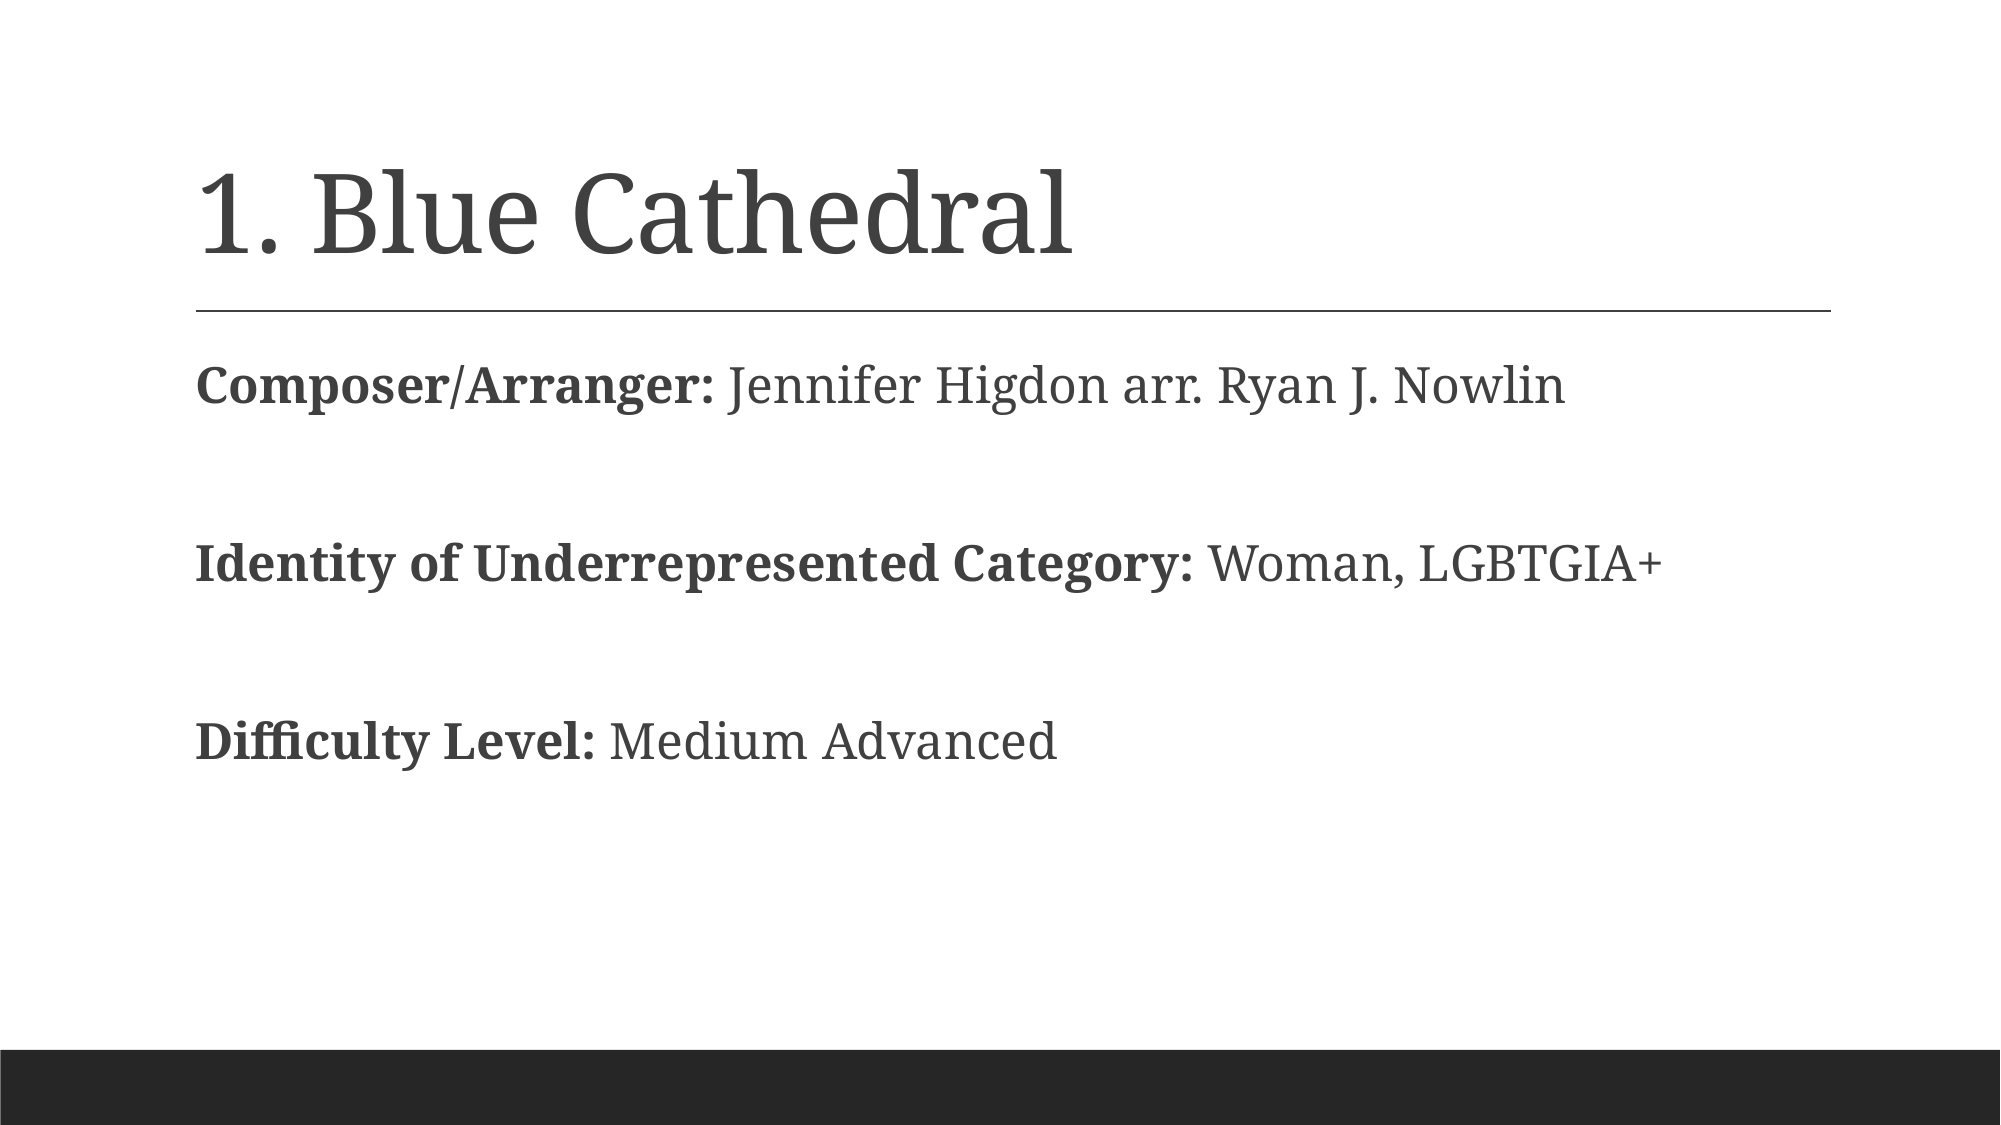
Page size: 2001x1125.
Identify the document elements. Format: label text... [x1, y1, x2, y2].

list Composer/Arranger: Jennifer Higdon arr. Ryan J. Nowlin Identity of Underrepresented Category: Woman, LGBTGIA+ Difficulty Level: Medium Advanced [180, 345, 1830, 963]
title 1. Blue Cathedral [180, 47, 1830, 285]
